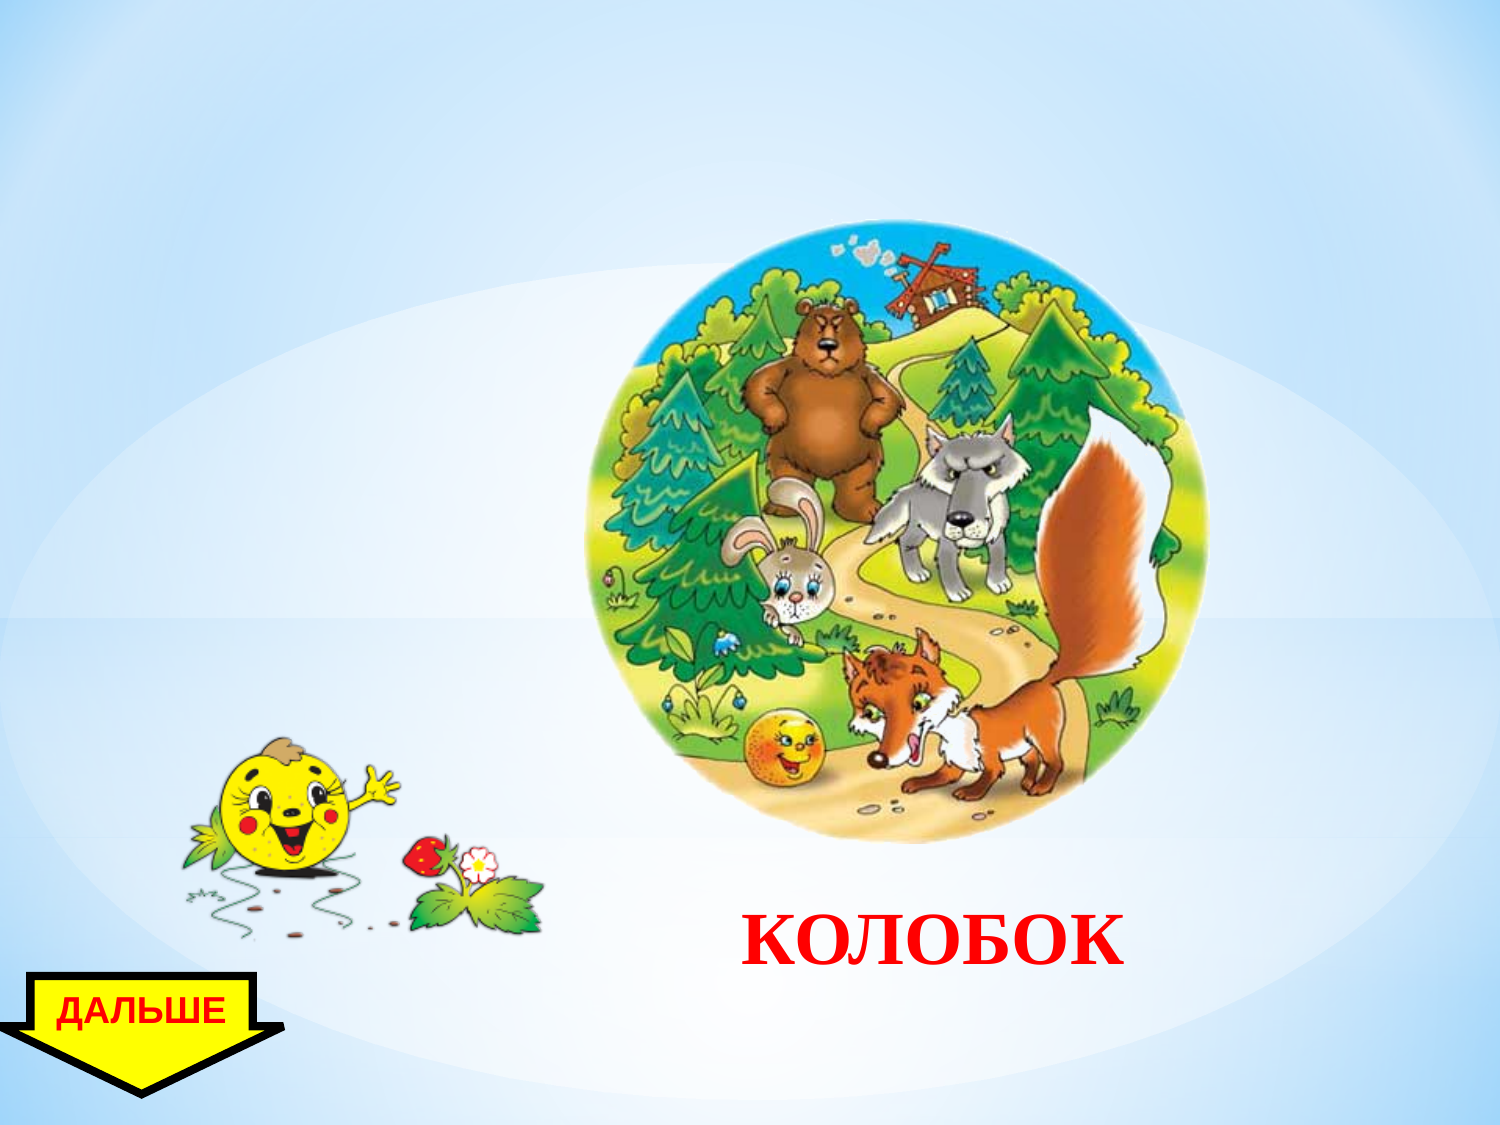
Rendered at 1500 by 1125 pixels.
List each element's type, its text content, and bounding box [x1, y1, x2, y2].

text_box КОЛОБОК [738, 893, 1129, 976]
picture [170, 727, 562, 1006]
text_box ДАЛЬШЕ [0, 976, 284, 1095]
picture [584, 219, 1210, 844]
